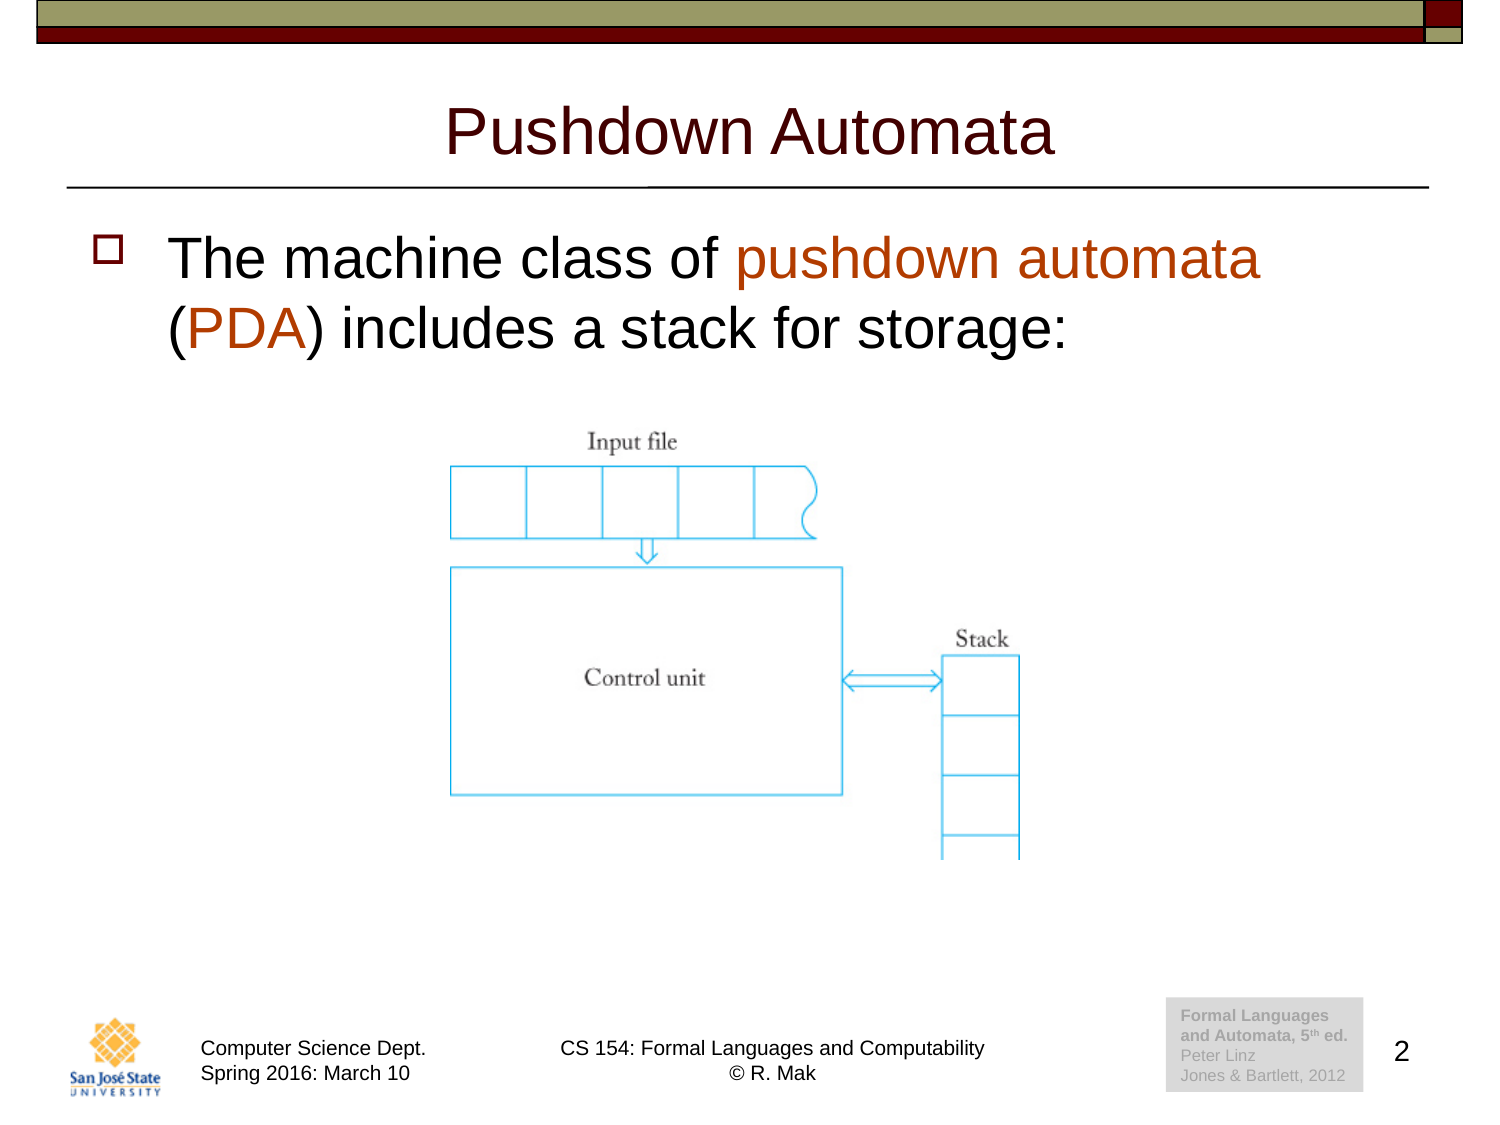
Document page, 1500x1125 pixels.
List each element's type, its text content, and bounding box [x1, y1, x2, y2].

list The machine class of pushdown automata (PDA) includes a stack for storage: [75, 212, 1425, 368]
text_box Formal Languages and Automata, 5th ed. Peter Linz Jones & Bartlett, 2012 [1165, 997, 1364, 1092]
slide_number 2 [1112, 1025, 1425, 1100]
title Pushdown Automata [75, 67, 1425, 175]
picture [449, 427, 1021, 860]
picture [60, 1012, 166, 1112]
